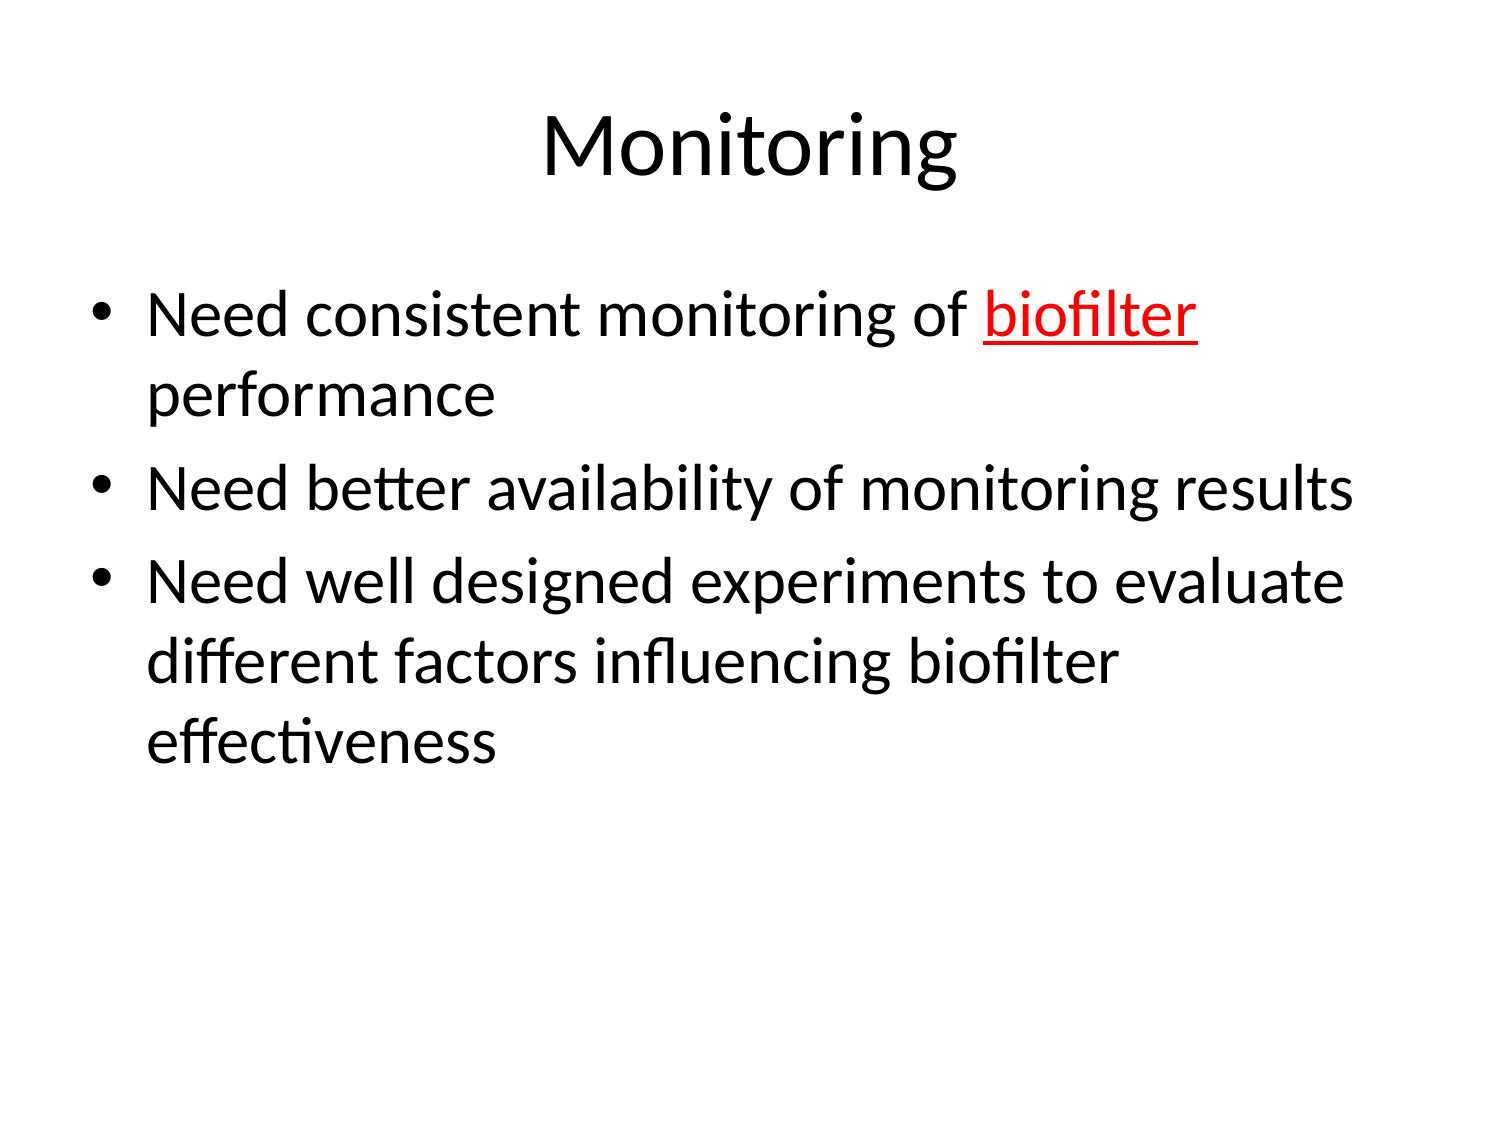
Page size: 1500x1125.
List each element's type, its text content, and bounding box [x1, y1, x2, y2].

title Monitoring [75, 45, 1425, 233]
list Need consistent monitoring of biofilter performance Need better availability of monitoring results Need well designed experiments to evaluate different factors influencing biofilter effectiveness [75, 262, 1425, 1005]
